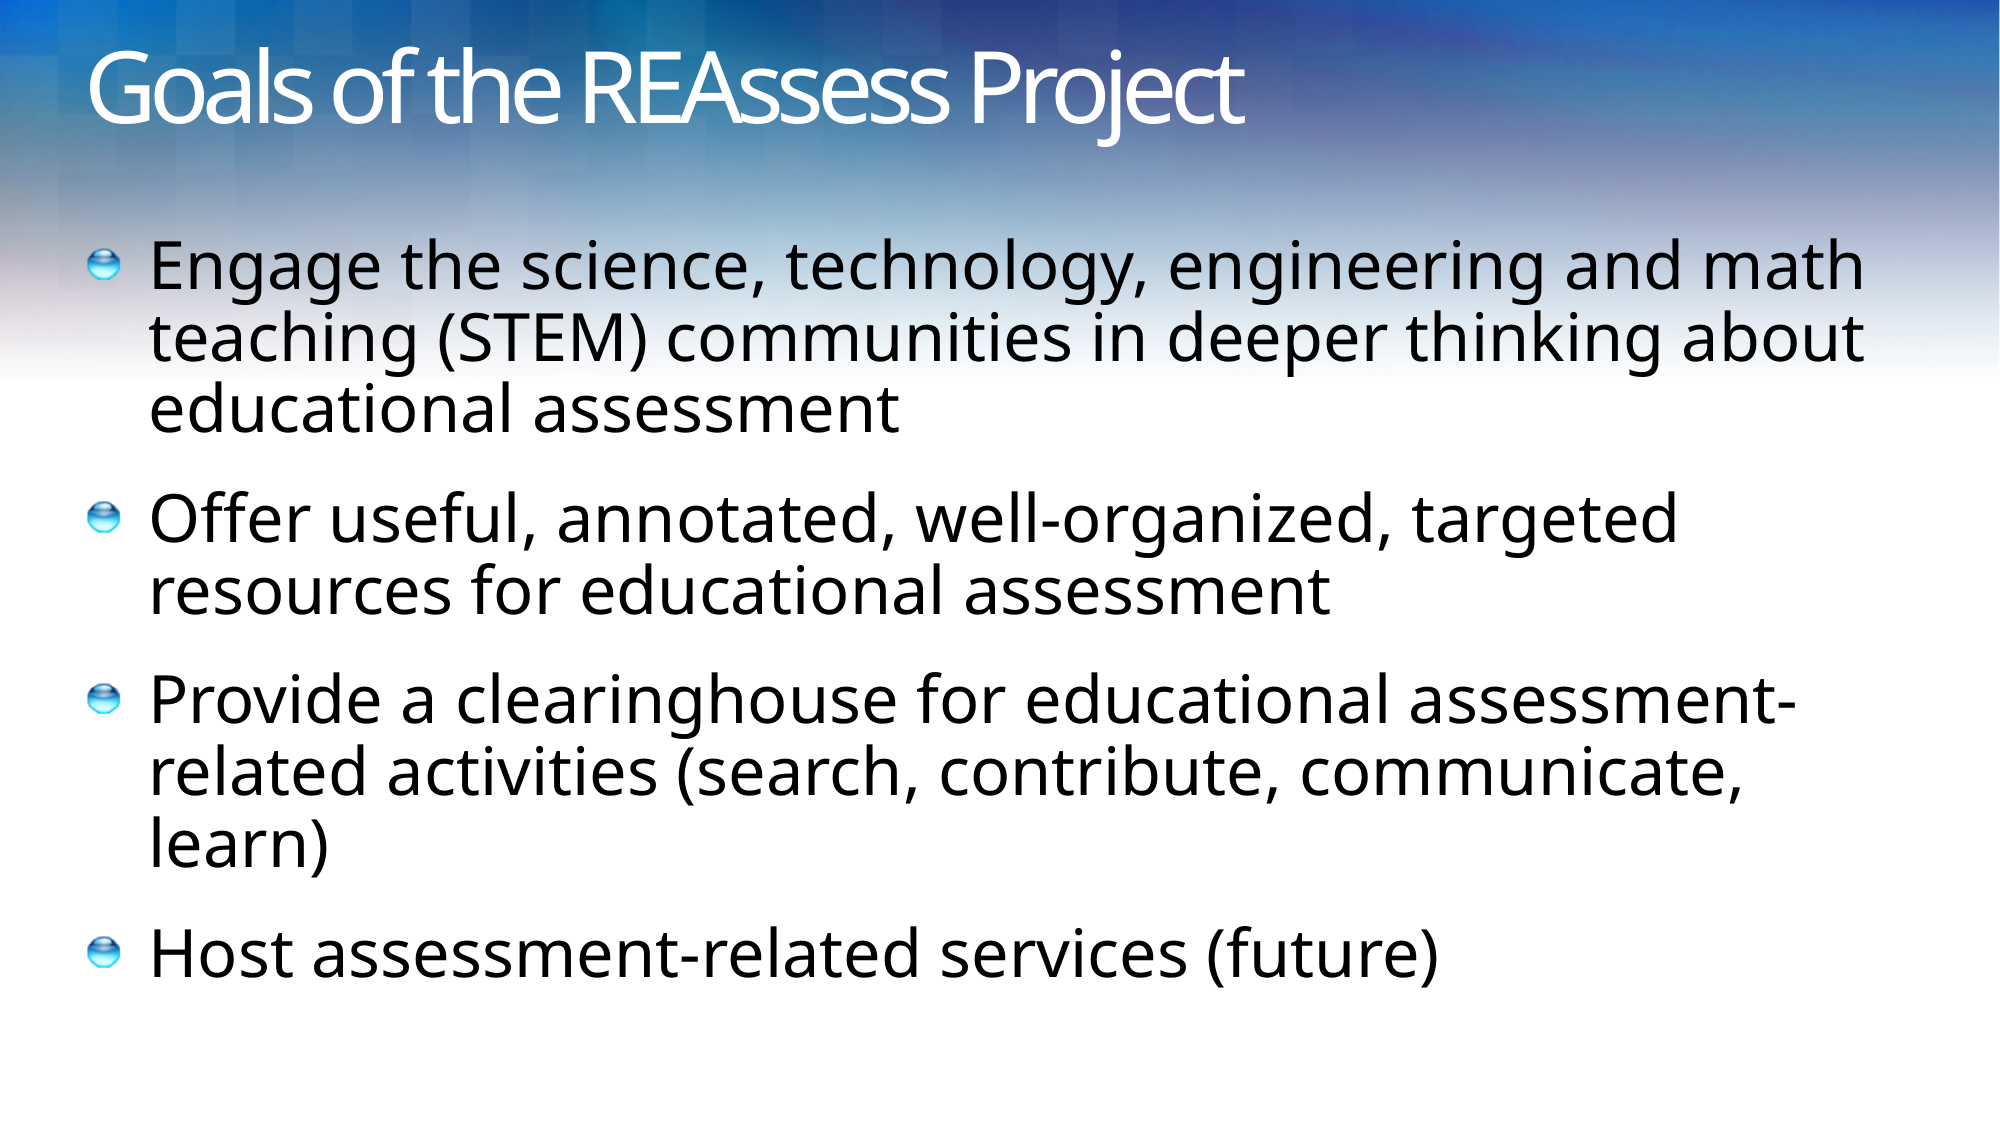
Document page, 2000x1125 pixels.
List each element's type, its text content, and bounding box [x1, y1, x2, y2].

list Engage the science, technology, engineering and math teaching (STEM) communities in deeper thinking about educational assessment Offer useful, annotated, well-organized, targeted resources for educational assessment Provide a clearinghouse for educational assessment-related activities (search, contribute, communicate, learn) Host assessment-related services (future) [83, 231, 1917, 927]
title Goals of the REAssess Project [84, 37, 1917, 147]
picture [0, 0, 2000, 1125]
